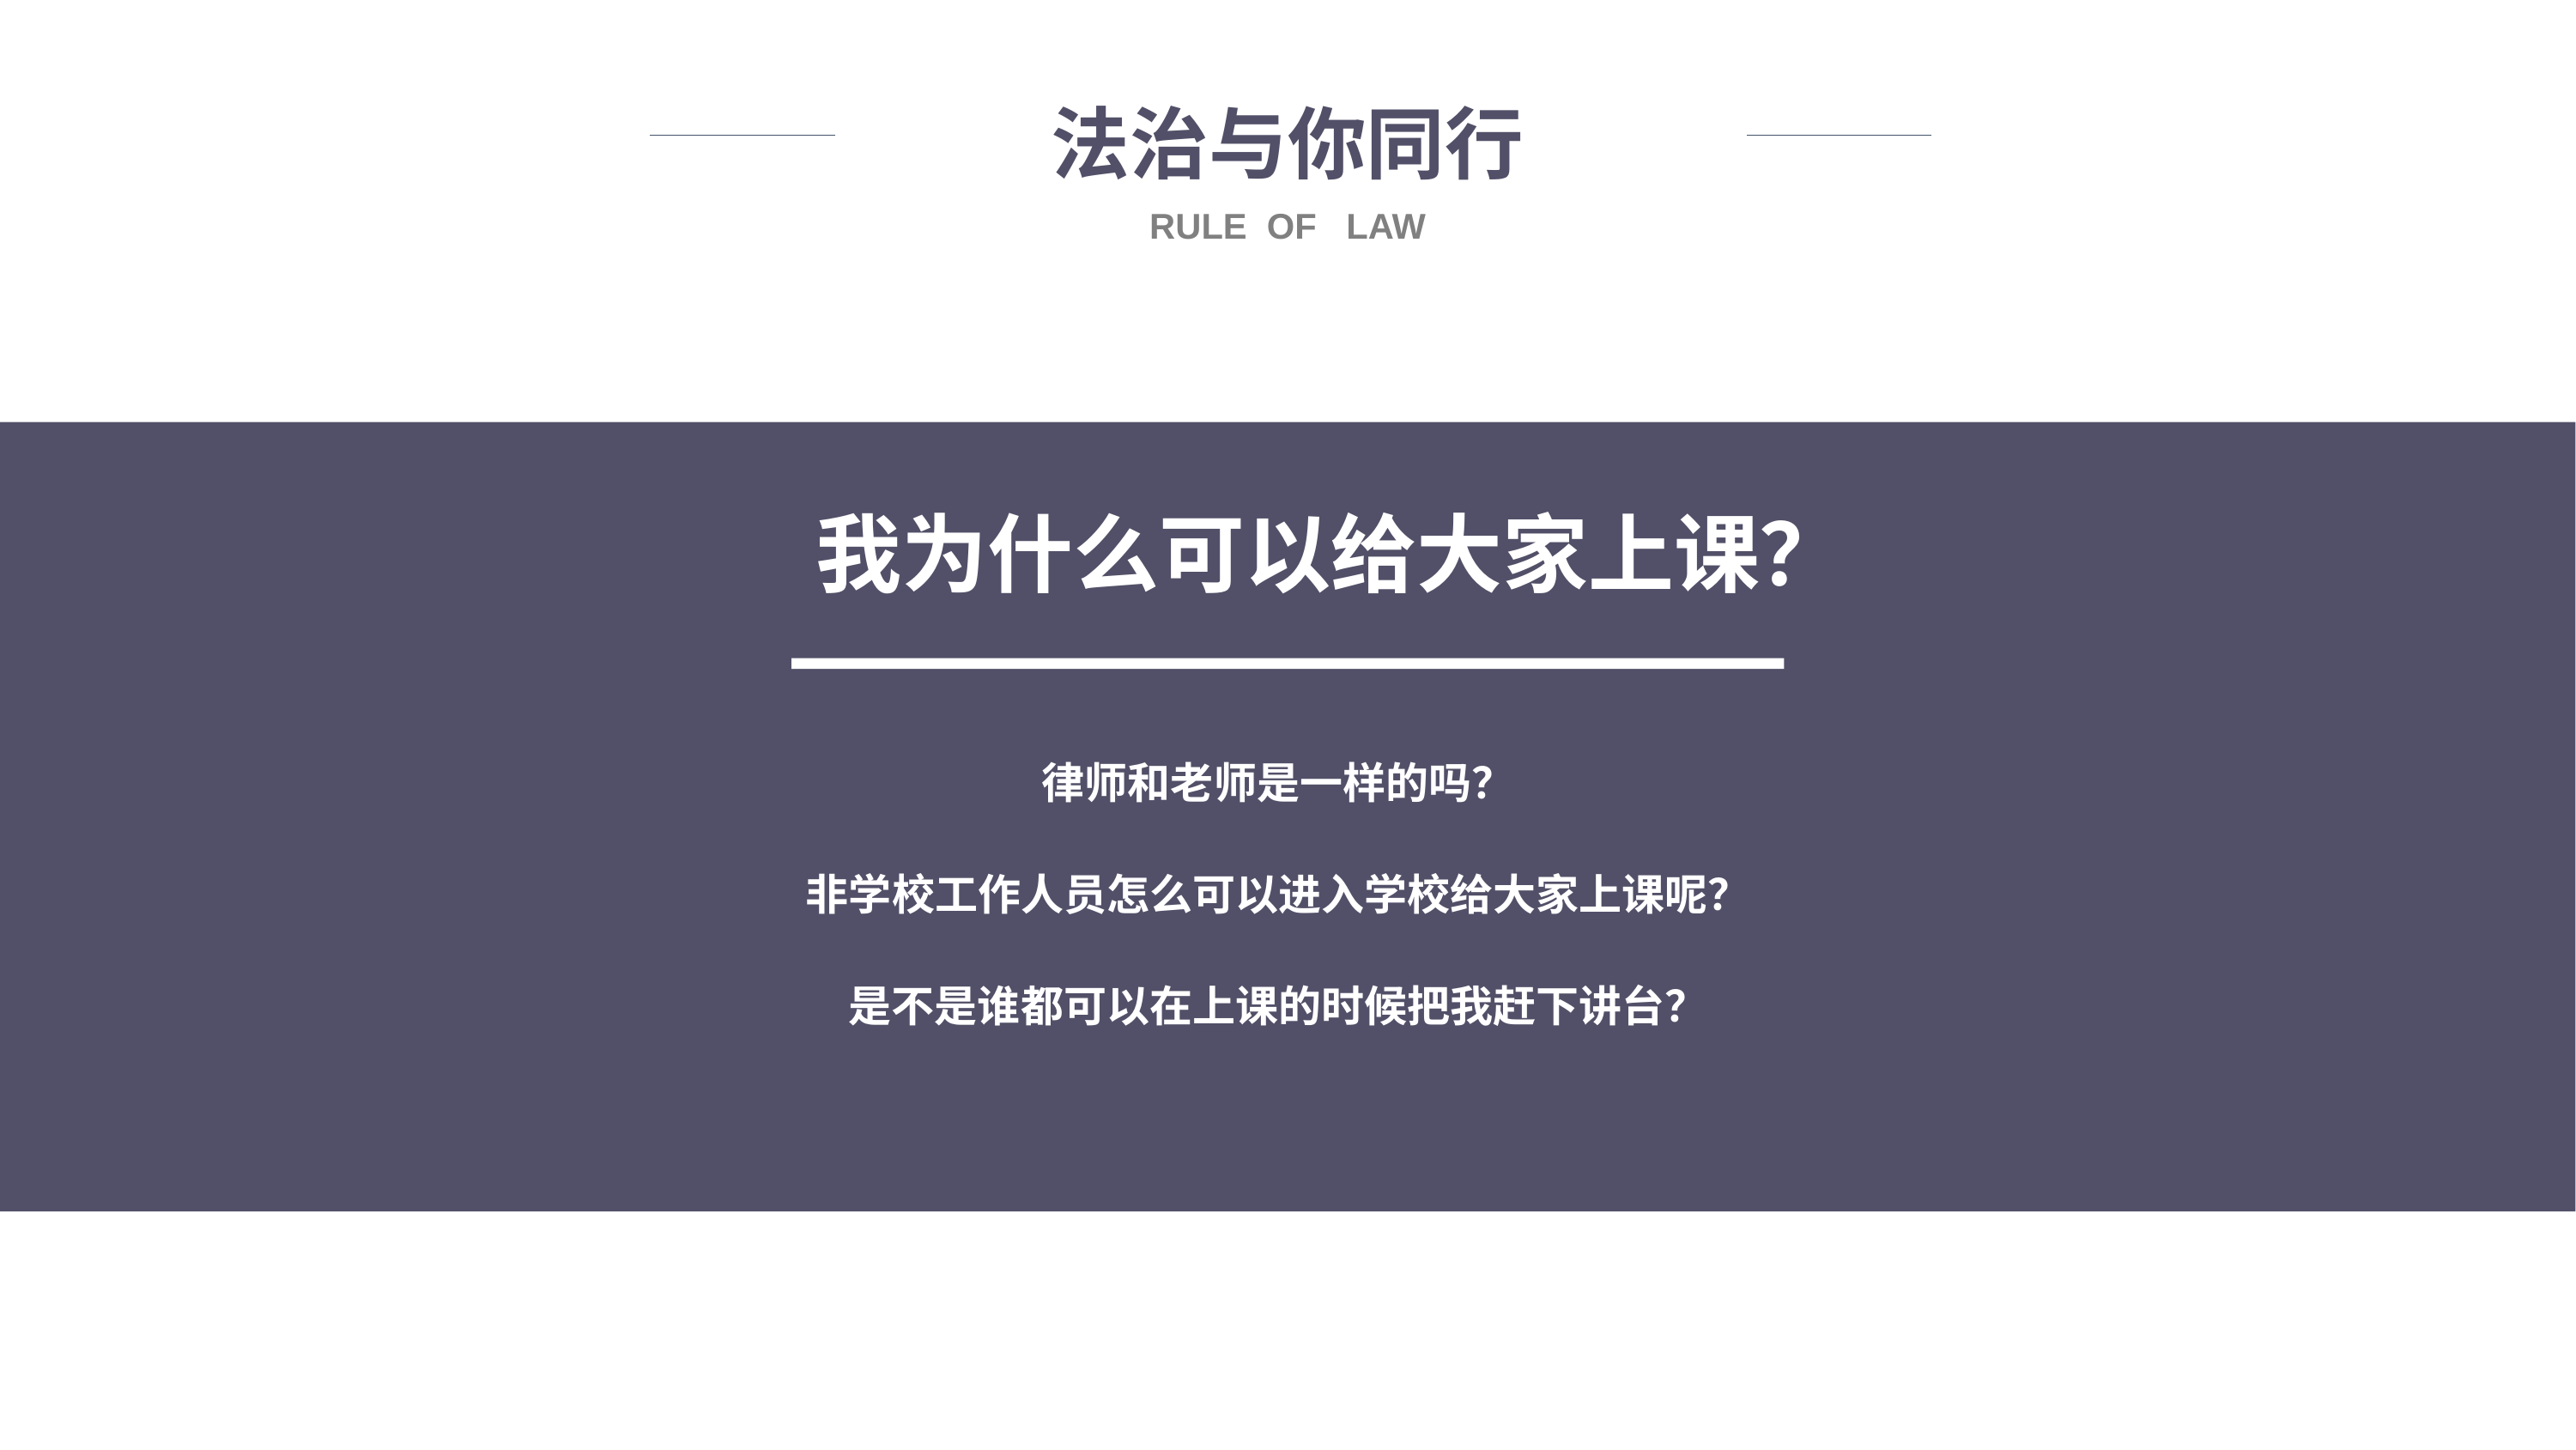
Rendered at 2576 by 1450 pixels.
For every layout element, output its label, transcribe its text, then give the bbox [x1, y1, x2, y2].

text_box 我为什么可以给大家上课？ [779, 494, 1797, 610]
text_box 法治与你同行 [922, 88, 1653, 135]
text_box 律师和老师是一样的吗？ 非学校工作人员怎么可以进入学校给大家上课呢？ 是不是谁都可以在上课的时候把我赶下讲台？ [650, 698, 1906, 1038]
text_box 法治与你同行 [922, 136, 1653, 195]
text_box [0, 422, 2576, 1212]
text_box RULE OF LAW [1044, 197, 1531, 253]
text_box [791, 658, 1785, 670]
